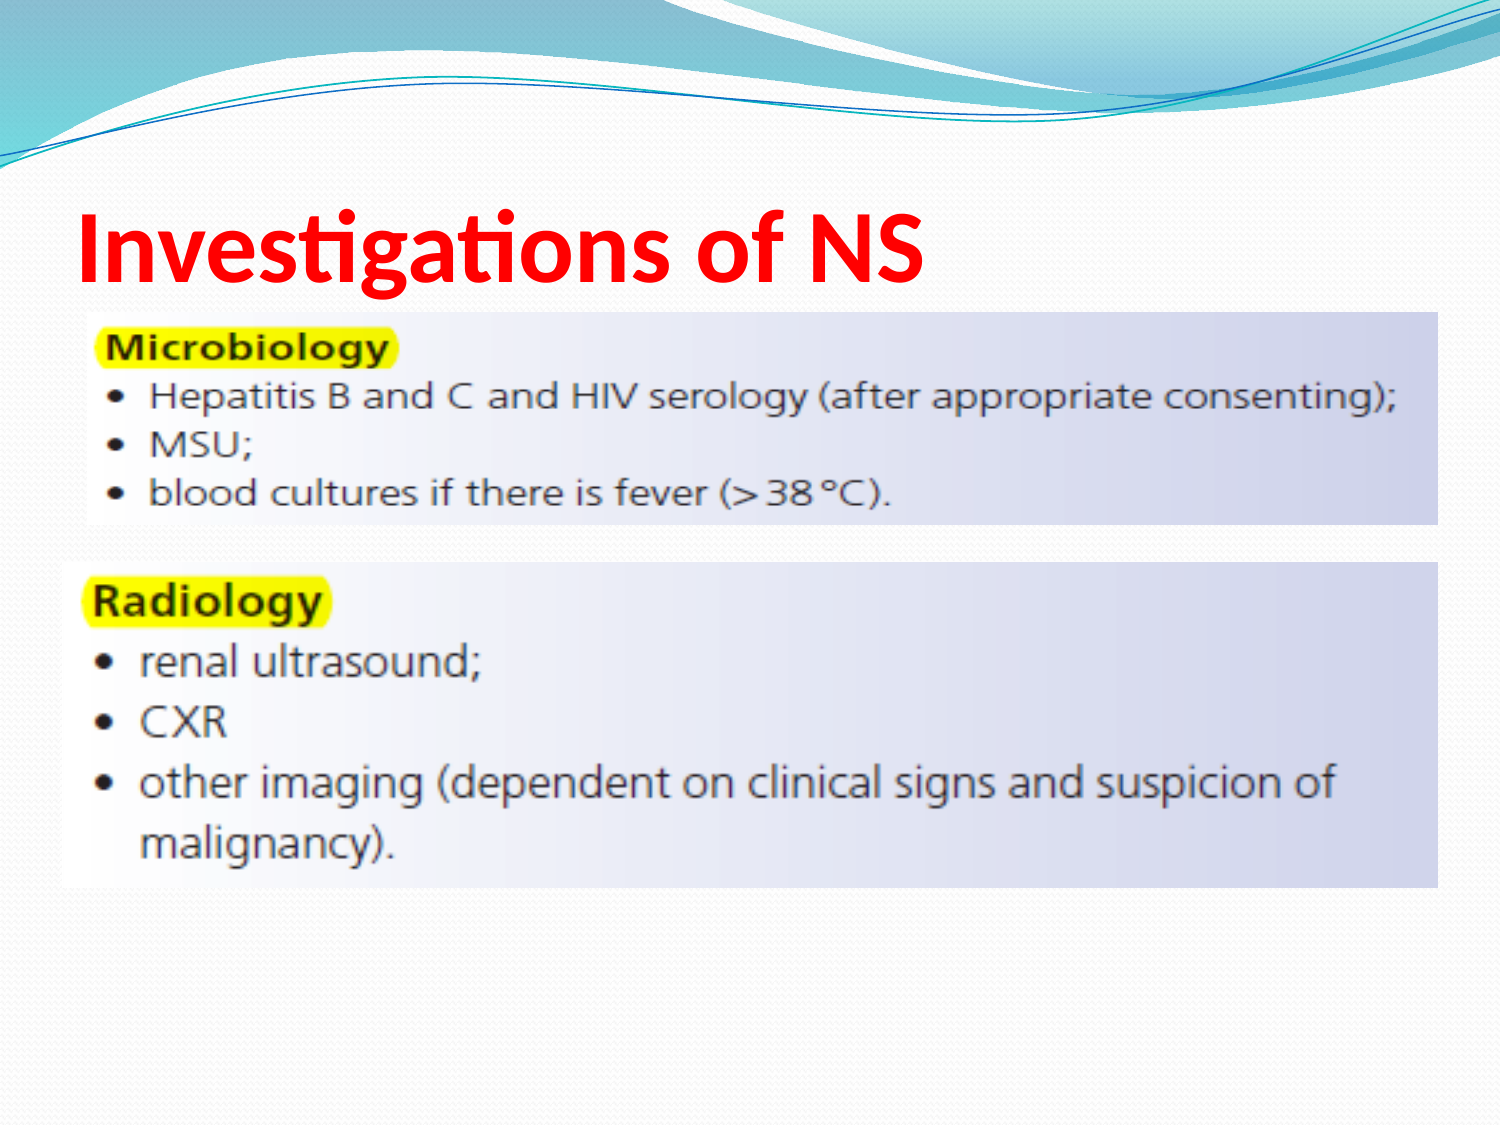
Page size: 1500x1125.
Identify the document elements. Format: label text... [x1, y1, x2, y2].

title Investigations of NS [75, 115, 1425, 303]
picture [87, 312, 1438, 526]
picture [62, 562, 1438, 888]
